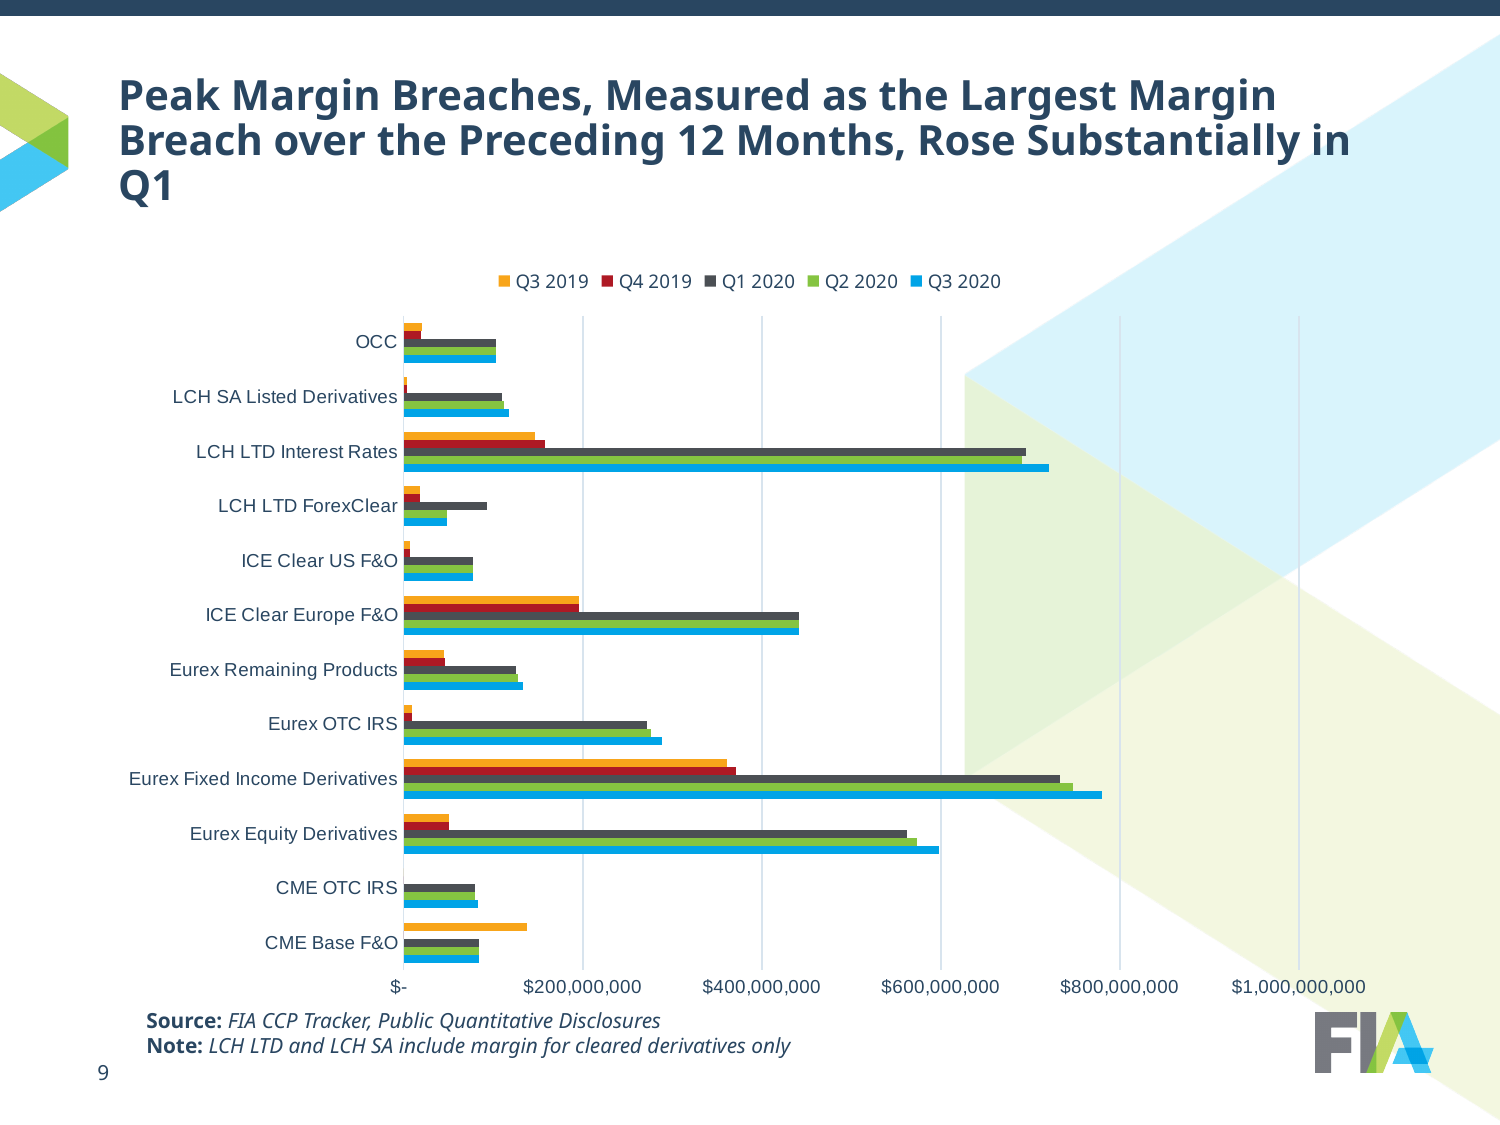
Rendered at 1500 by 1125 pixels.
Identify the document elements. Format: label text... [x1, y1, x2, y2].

picture [1315, 1012, 1434, 1073]
title Peak Margin Breaches, Measured as the Largest Margin Breach over the Preceding 12 Months, Rose Substantially in Q1 [103, 33, 1397, 250]
text_box Source: FIA CCP Tracker, Public Quantitative Disclosures Note: LCH LTD and LCH SA include margin for cleared derivatives only [131, 1014, 1153, 1066]
chart [103, 250, 1397, 1014]
